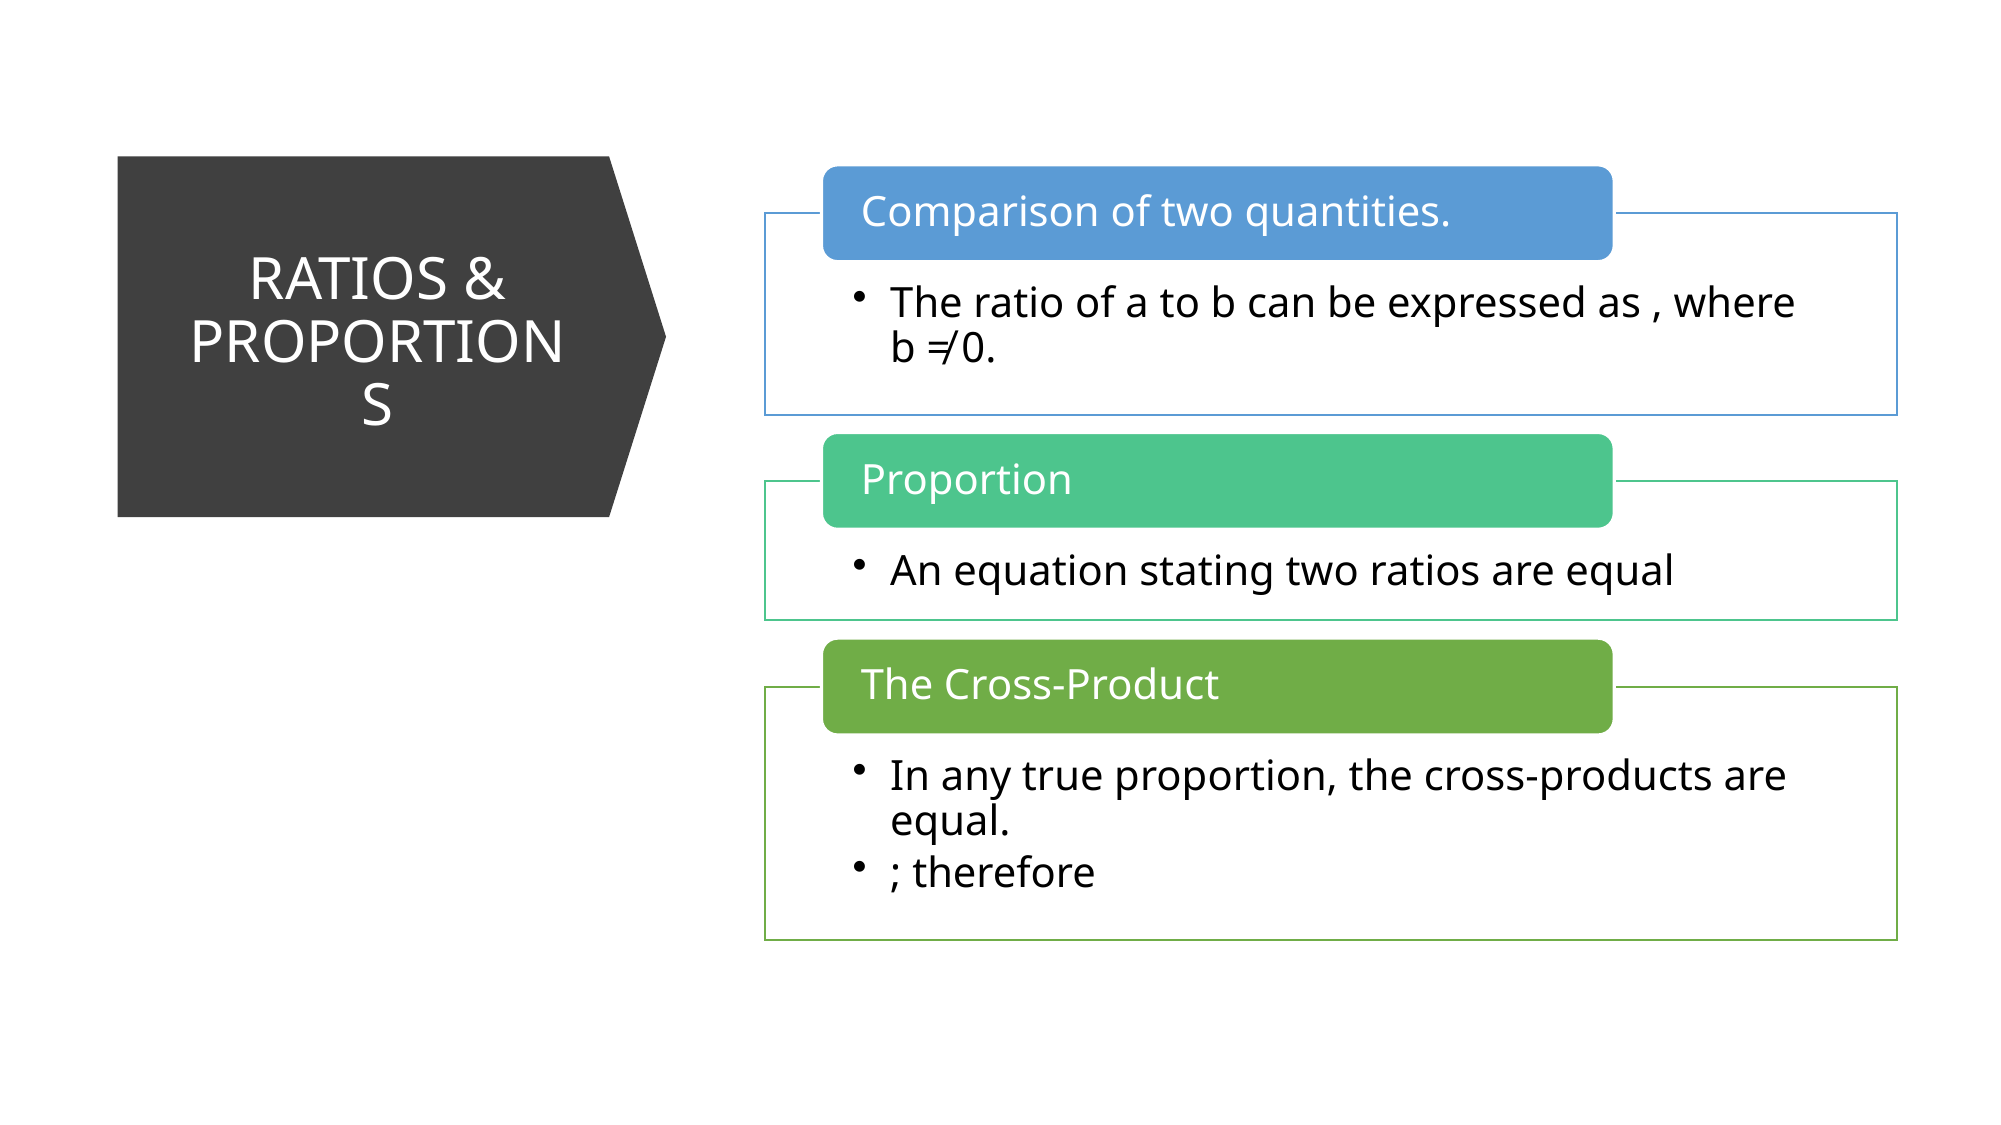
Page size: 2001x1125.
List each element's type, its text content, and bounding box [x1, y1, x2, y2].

text_box [116, 155, 668, 519]
title RATIOS & PROPORTIONS [158, 197, 597, 490]
